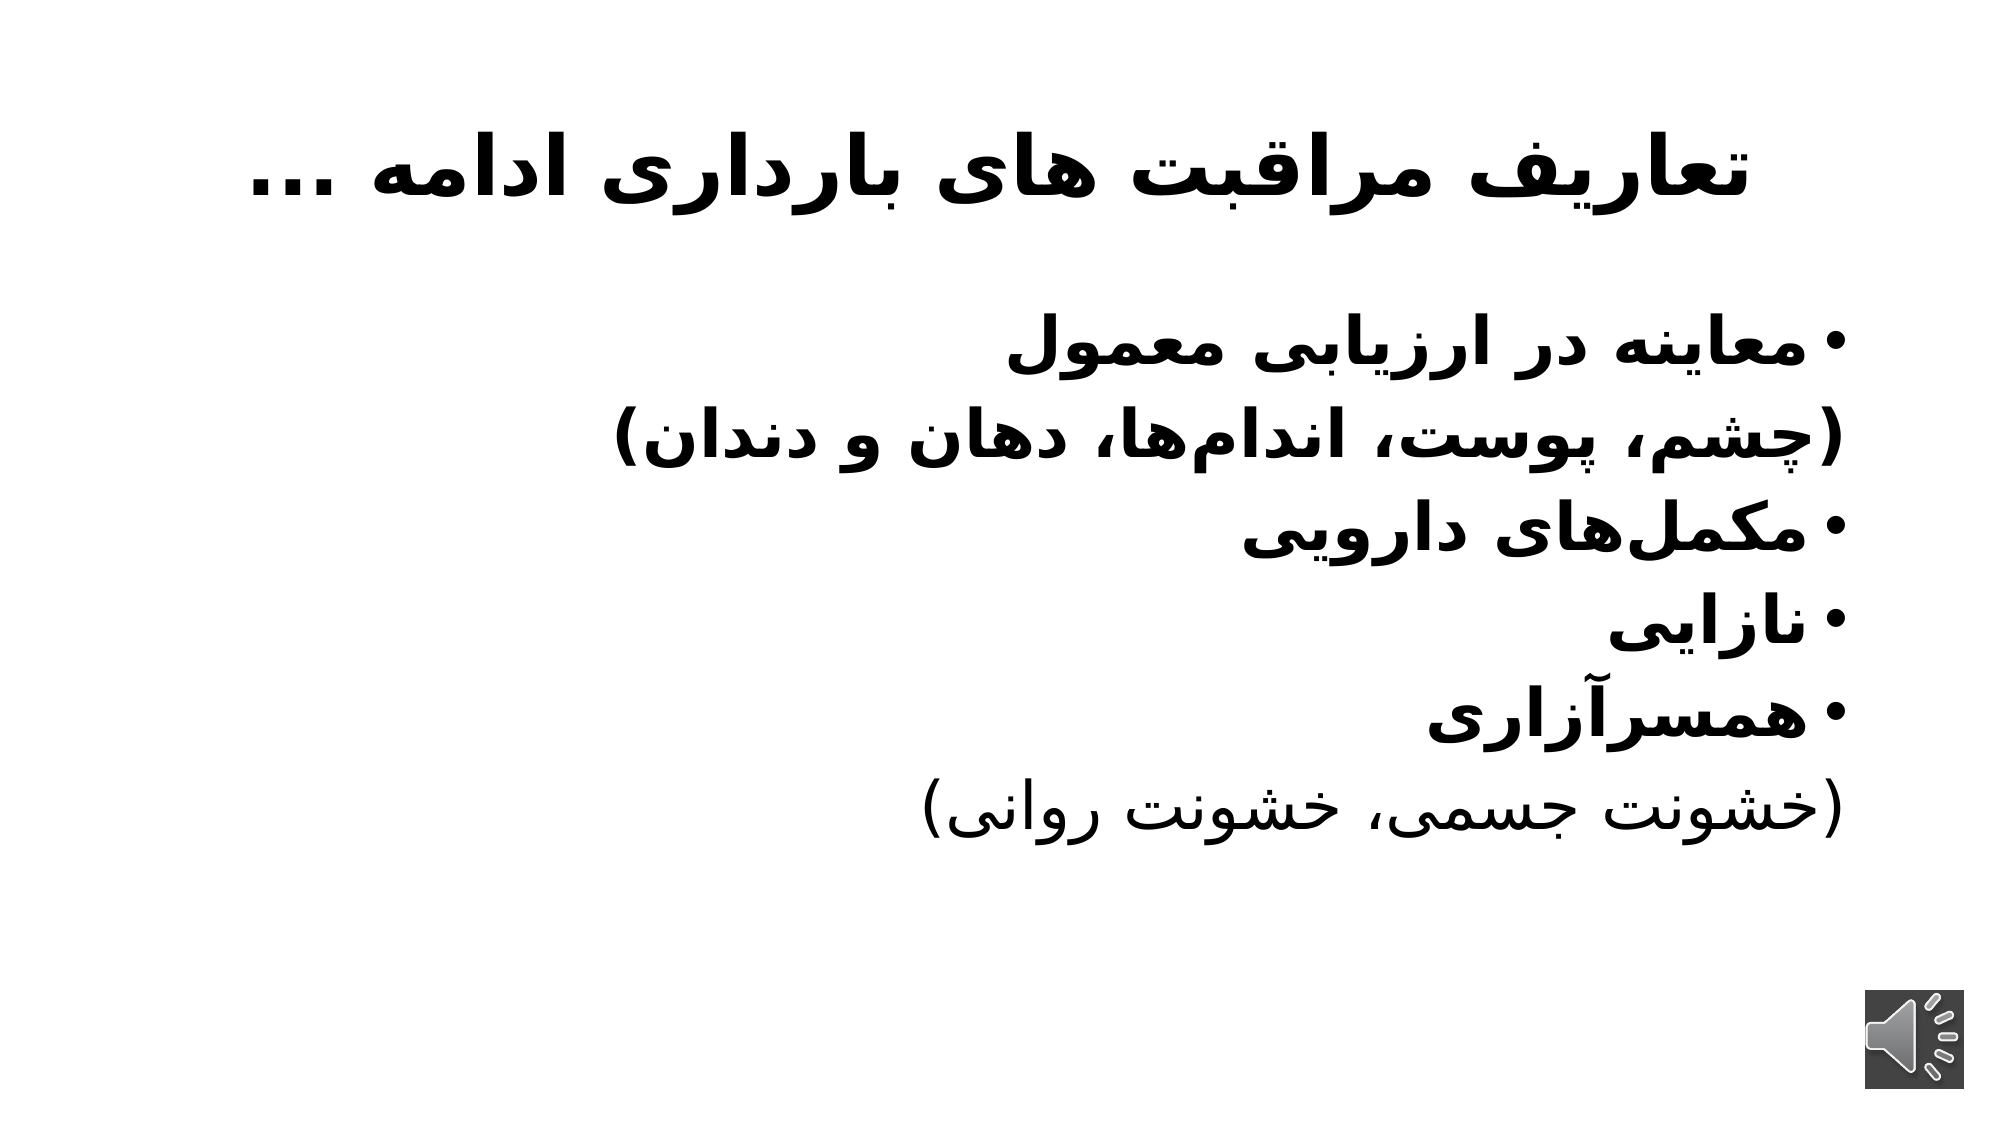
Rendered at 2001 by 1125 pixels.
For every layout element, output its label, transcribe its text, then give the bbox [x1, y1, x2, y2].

list معاینه در ارزیابی معمول (چشم، پوست، اندام‌ها، دهان و دندان) مکمل‌های دارویی نازایی همسرآزاری (خشونت جسمی، خشونت روانی) [137, 299, 1863, 1014]
picture [1864, 989, 1965, 1090]
title تعاریف مراقبت های بارداری ادامه ... [137, 59, 1863, 278]
